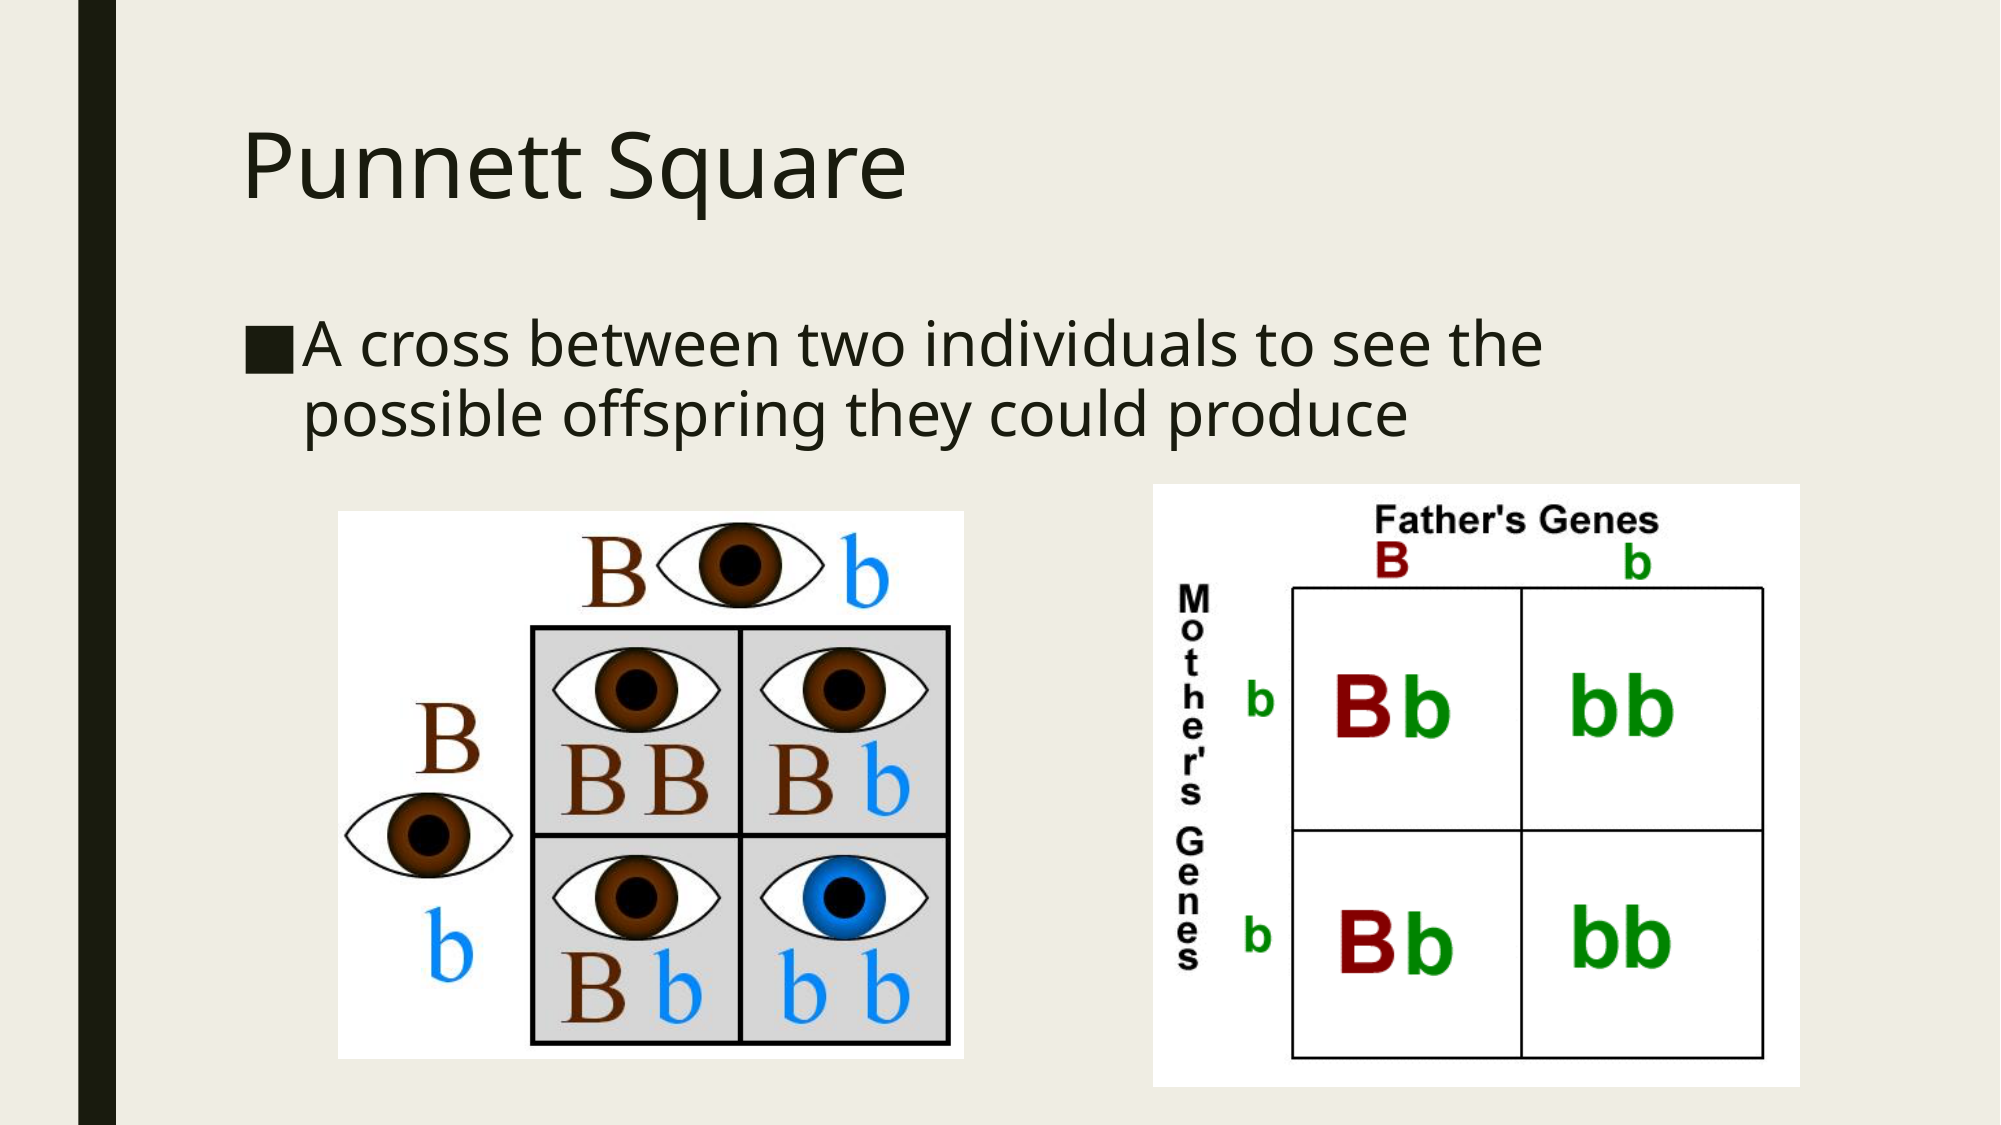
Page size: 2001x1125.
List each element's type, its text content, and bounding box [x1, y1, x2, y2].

picture [1153, 484, 1800, 1087]
list A cross between two individuals to see the possible offspring they could produce [225, 302, 1800, 890]
title Punnett Square [225, 112, 1800, 302]
picture [338, 511, 964, 1060]
